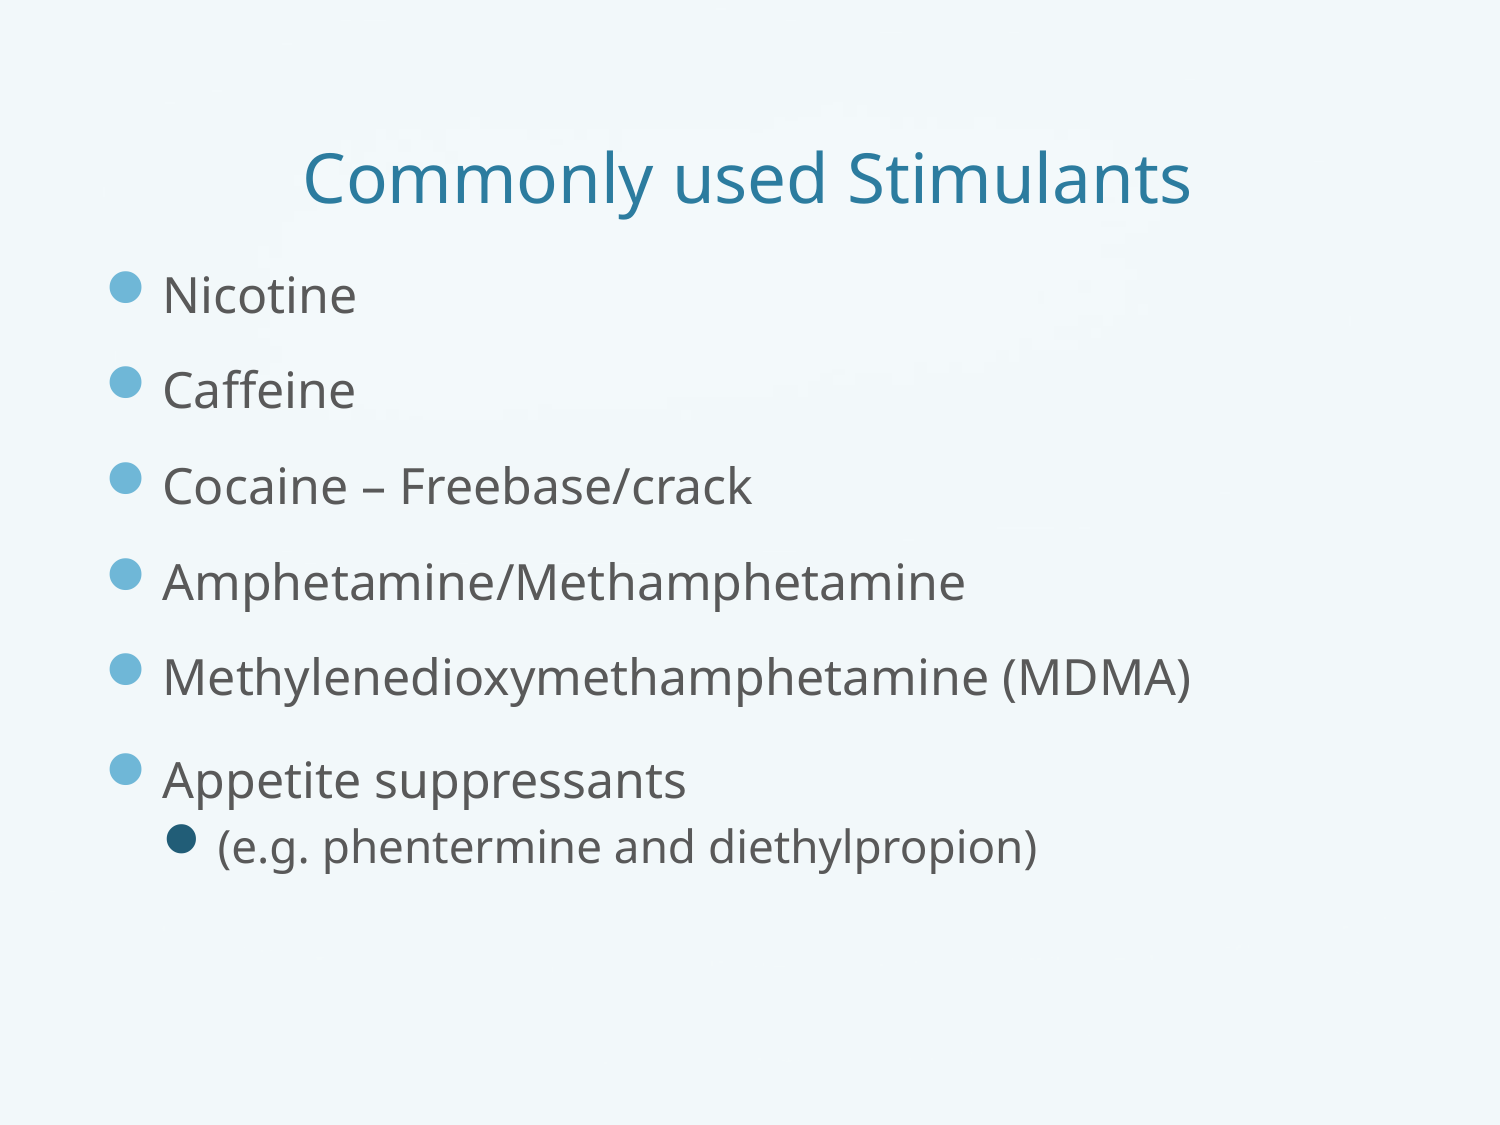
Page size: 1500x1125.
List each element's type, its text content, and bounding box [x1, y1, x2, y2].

title Commonly used Stimulants [200, 125, 1296, 225]
list Nicotine Caffeine Cocaine – Freebase/crack Amphetamine/Methamphetamine Methylenedioxymethamphetamine (MDMA) Appetite suppressants (e.g. phentermine and diethylpropion) [90, 262, 1410, 975]
